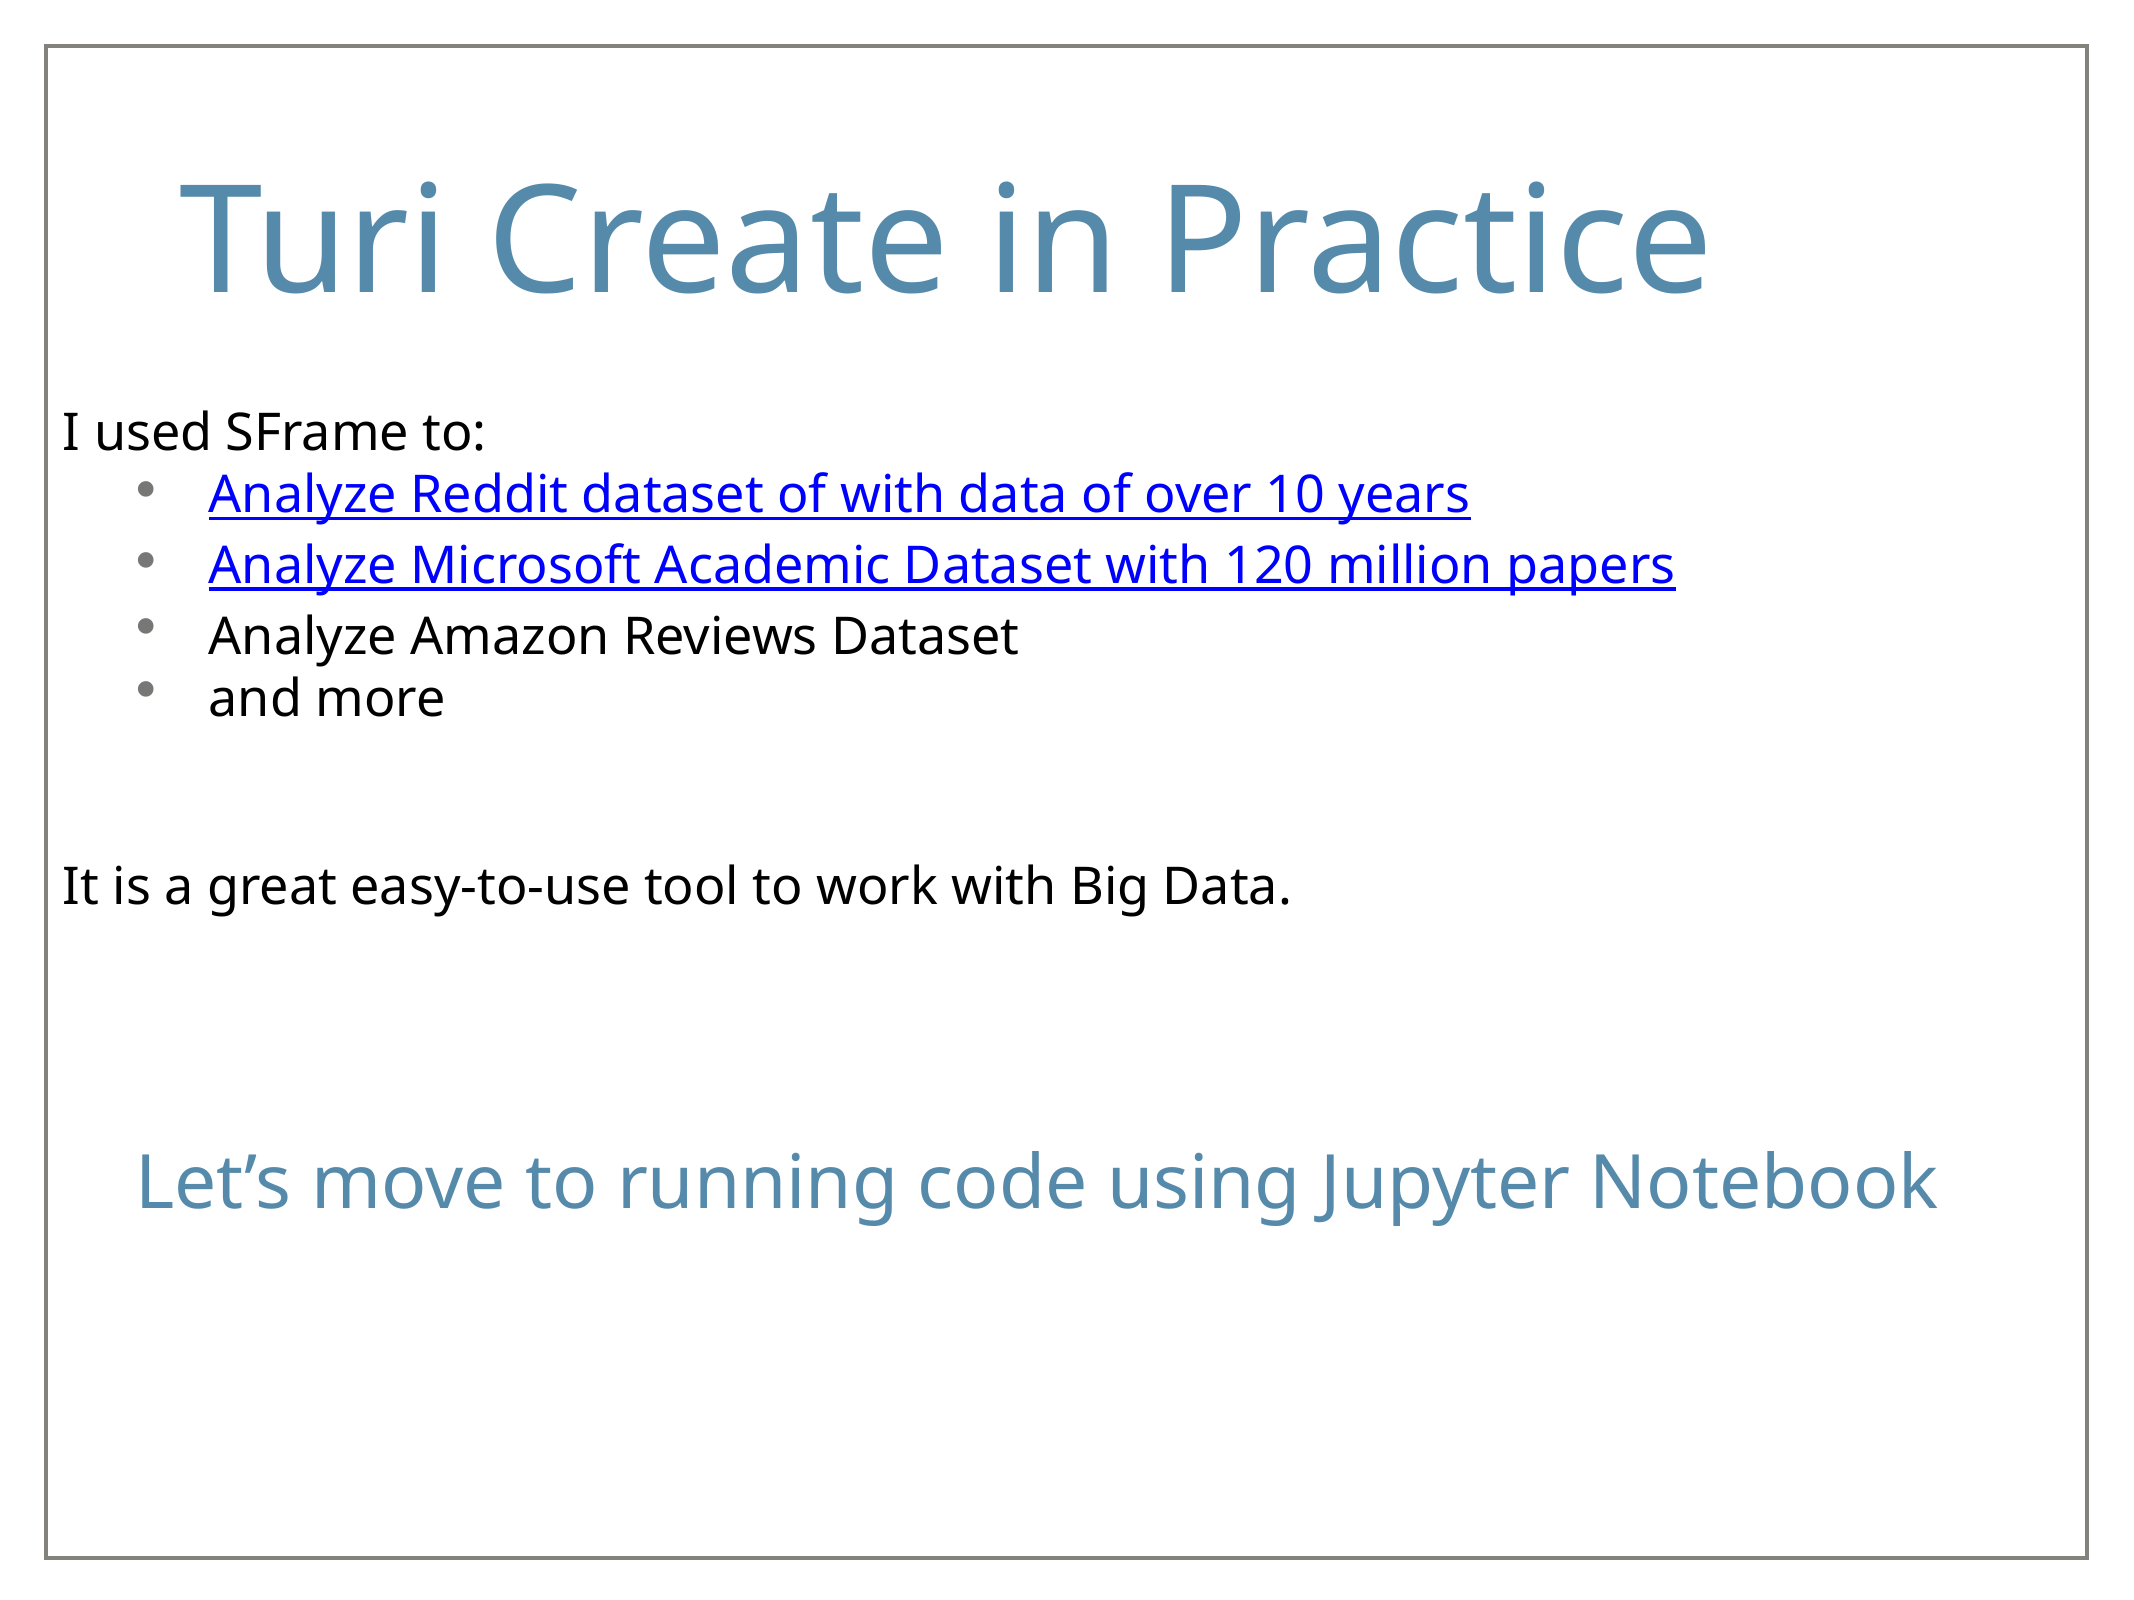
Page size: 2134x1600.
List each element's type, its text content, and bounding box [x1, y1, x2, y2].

text_box I used SFrame to: Analyze Reddit dataset of with data of over 10 years Analyze Microsoft Academic Dataset with 120 million papers Analyze Amazon Reviews Dataset and more It is a great easy-to-use tool to work with Big Data. [54, 389, 1685, 923]
title Turi Create in Practice [170, 43, 1963, 445]
text_box Let’s move to running code using Jupyter Notebook [126, 1124, 1949, 1232]
